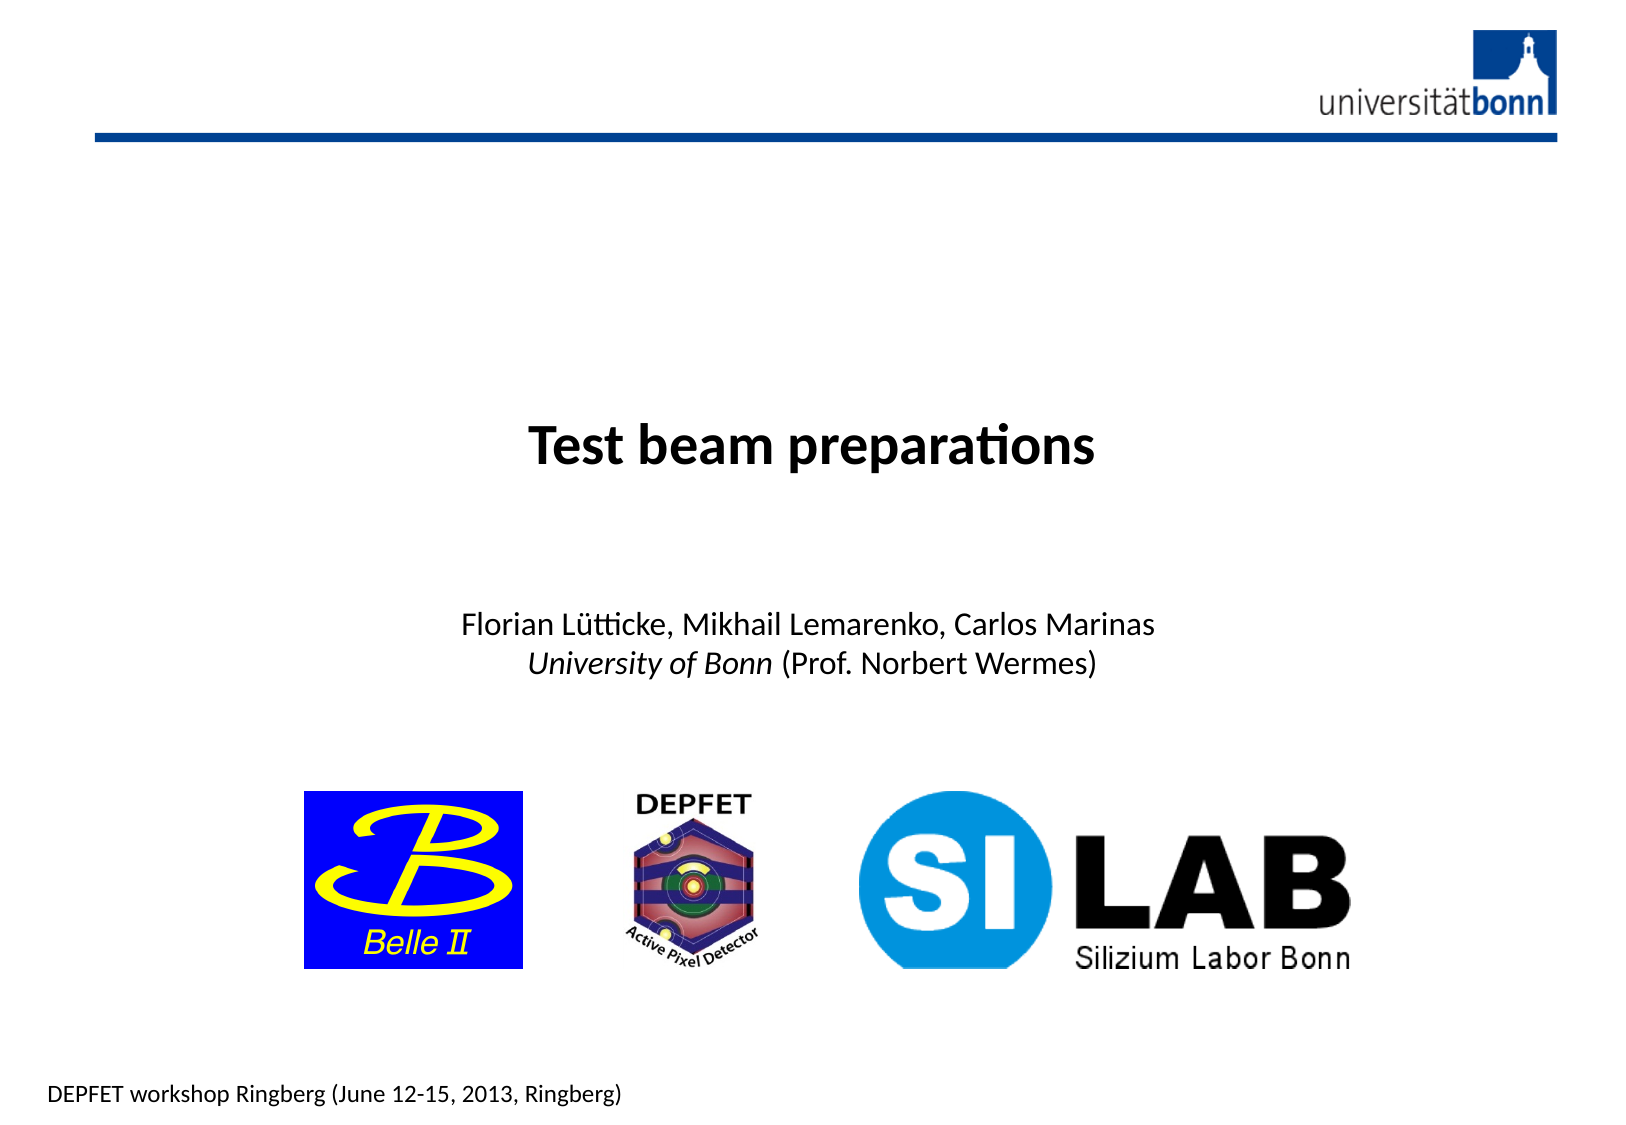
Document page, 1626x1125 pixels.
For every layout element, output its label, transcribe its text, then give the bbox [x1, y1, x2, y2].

picture [1320, 30, 1557, 115]
picture [623, 791, 760, 969]
text_box Florian Lütticke, Mikhail Lemarenko, Carlos Marinas University of Bonn (Prof. Norbert Wermes) [121, 491, 1504, 792]
title Test beam preparations [121, 290, 1504, 491]
picture [304, 791, 524, 969]
picture [859, 791, 1351, 969]
picture [885, 834, 969, 930]
picture [859, 791, 944, 876]
picture [986, 836, 1014, 929]
text_box DEPFET workshop Ringberg (June 12-15, 2013, Ringberg) [32, 1070, 1593, 1115]
